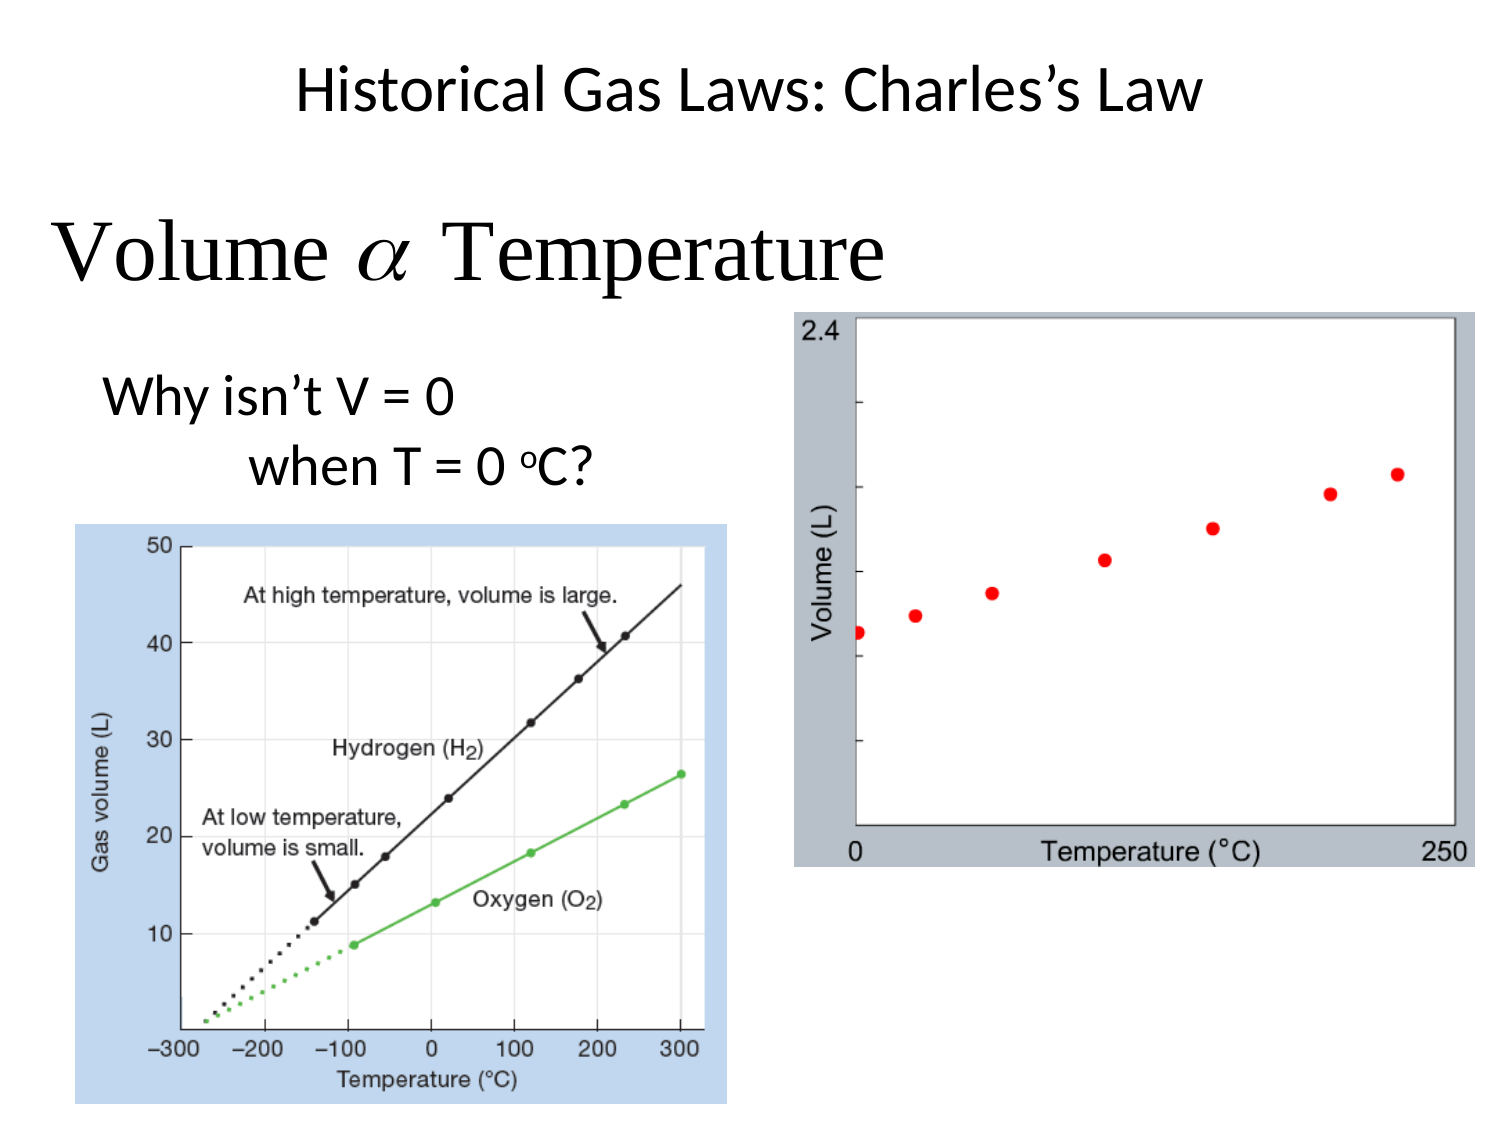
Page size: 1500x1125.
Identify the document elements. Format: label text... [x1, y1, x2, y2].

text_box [37, 199, 899, 317]
text_box Historical Gas Laws: Charles’s Law [62, 37, 1438, 138]
text_box Why isn’t V = 0 when T = 0 oC? [87, 349, 650, 505]
picture [74, 524, 727, 1104]
picture [794, 312, 1476, 867]
